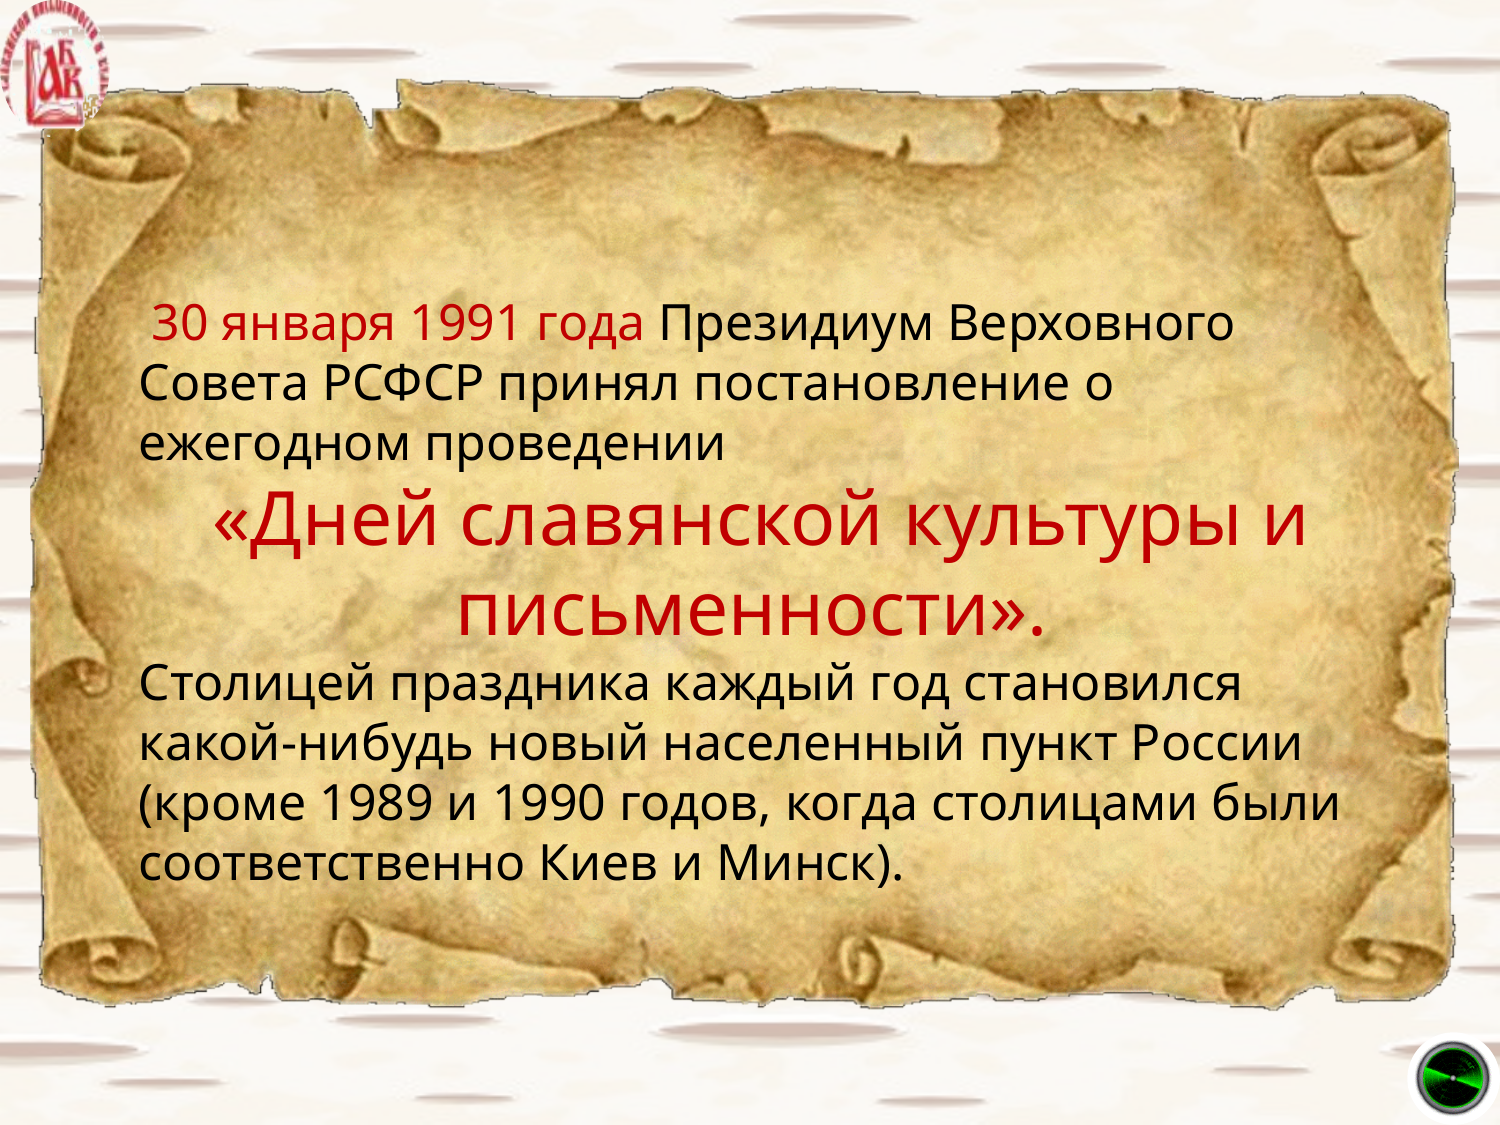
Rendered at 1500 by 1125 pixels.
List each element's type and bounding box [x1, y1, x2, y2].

picture [0, 0, 110, 138]
text_box [29, 77, 1459, 1026]
picture [1407, 1032, 1500, 1125]
